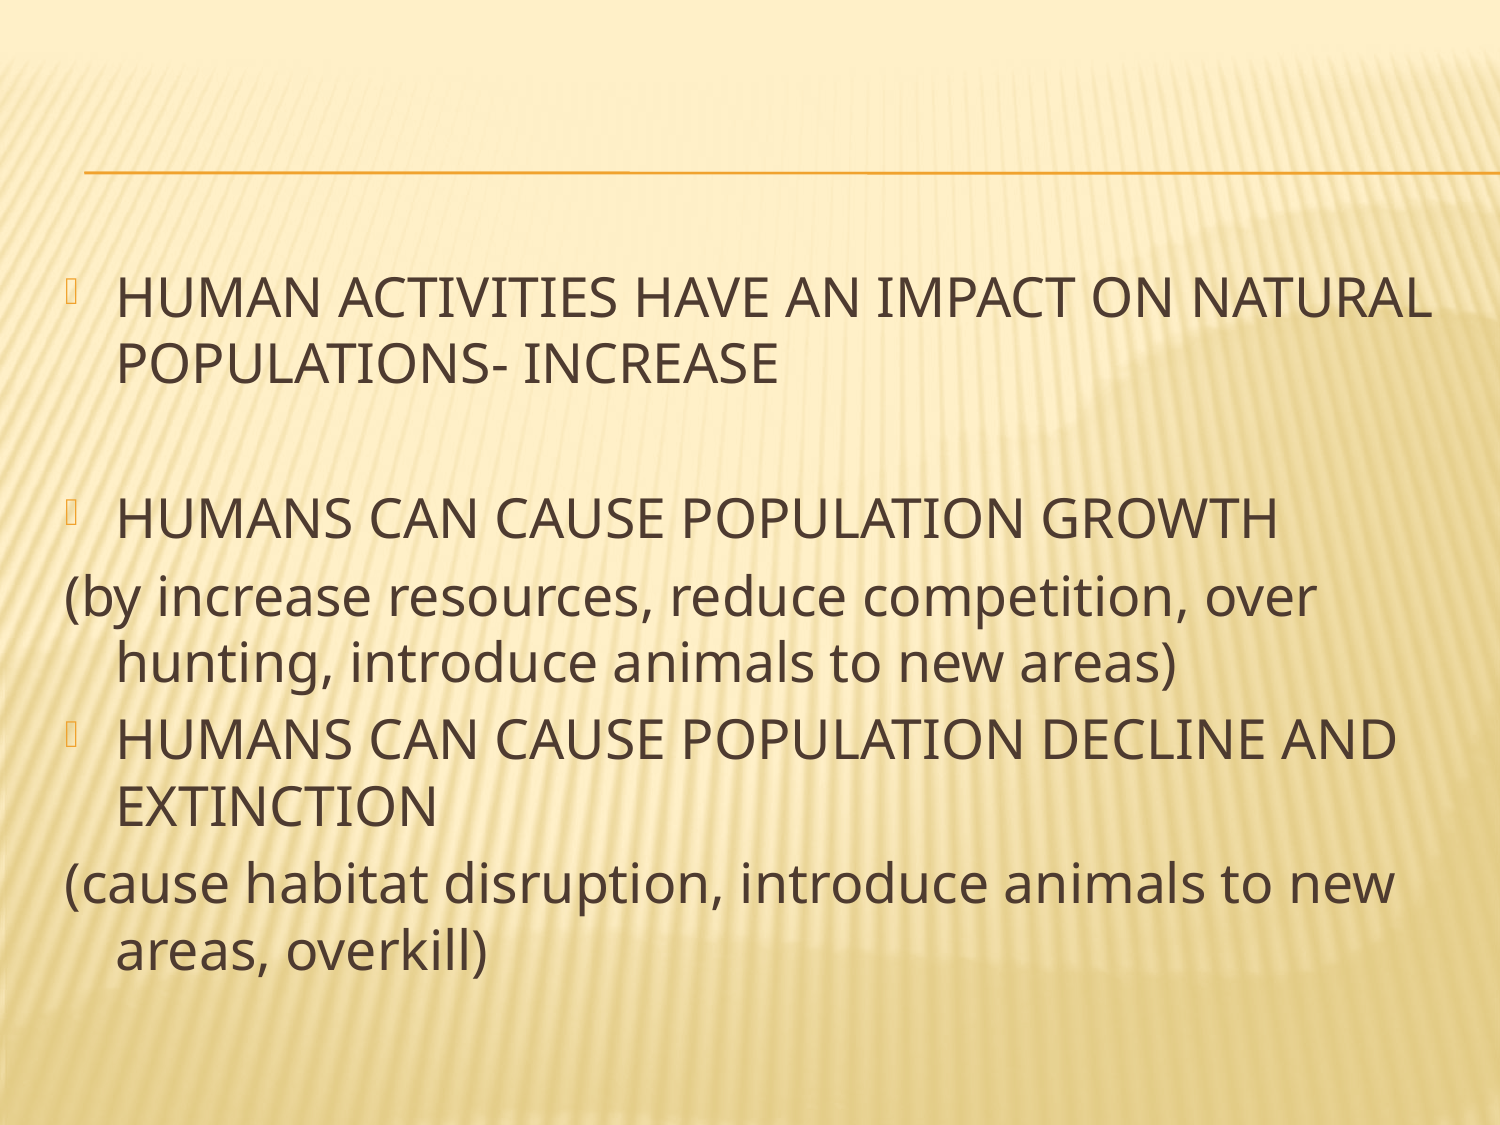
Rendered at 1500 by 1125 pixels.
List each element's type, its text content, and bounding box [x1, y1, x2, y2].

list HUMAN ACTIVITIES HAVE AN IMPACT ON NATURAL POPULATIONS- INCREASE HUMANS CAN CAUSE POPULATION GROWTH (by increase resources, reduce competition, over hunting, introduce animals to new areas) HUMANS CAN CAUSE POPULATION DECLINE AND EXTINCTION (cause habitat disruption, introduce animals to new areas, overkill) [50, 254, 1475, 998]
